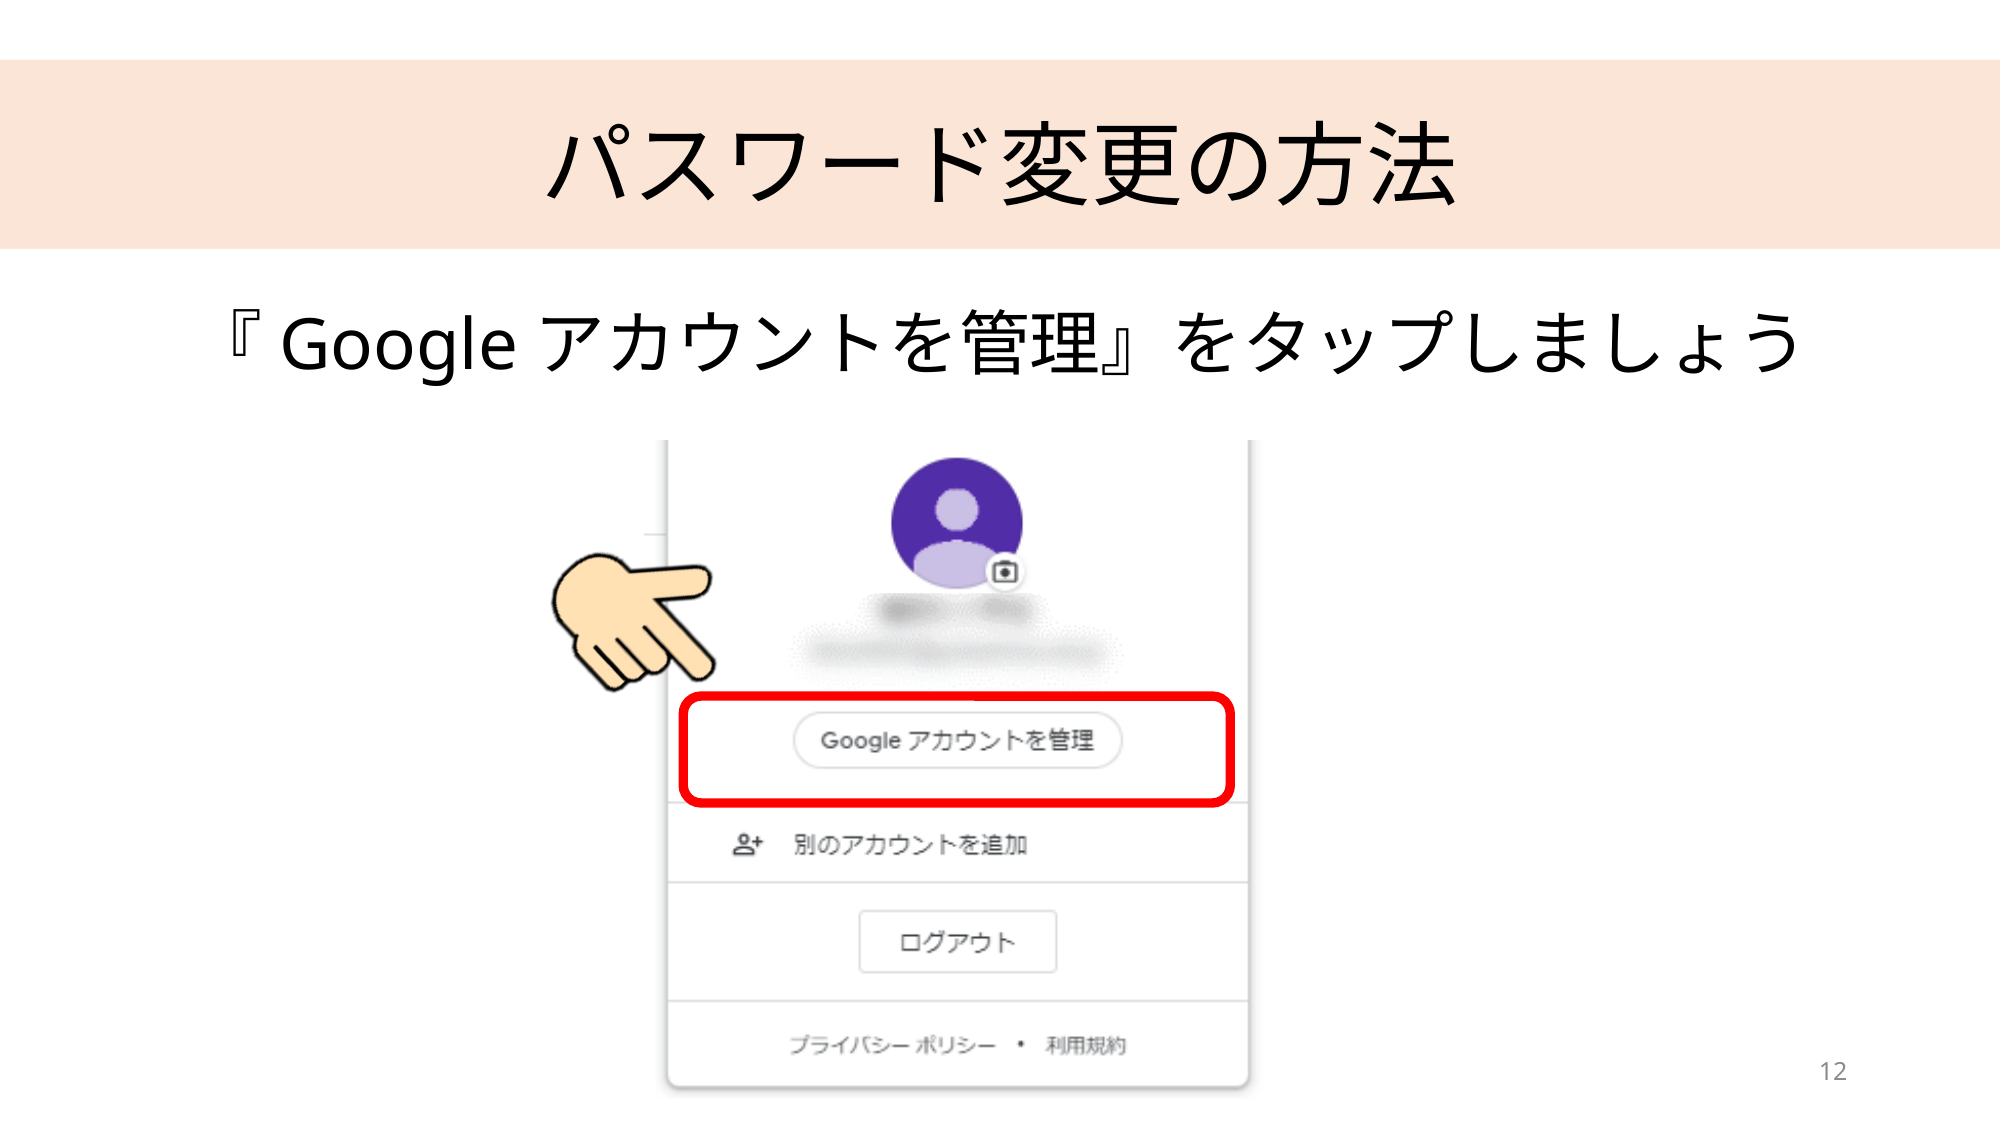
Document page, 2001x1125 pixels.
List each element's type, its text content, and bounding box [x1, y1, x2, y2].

text_box 『Googleアカウントを管理』をタップしましょう [0, 248, 2000, 391]
slide_number 12 [1412, 1042, 1863, 1103]
picture [520, 440, 1269, 1118]
title パスワード変更の方法 [0, 59, 2000, 248]
